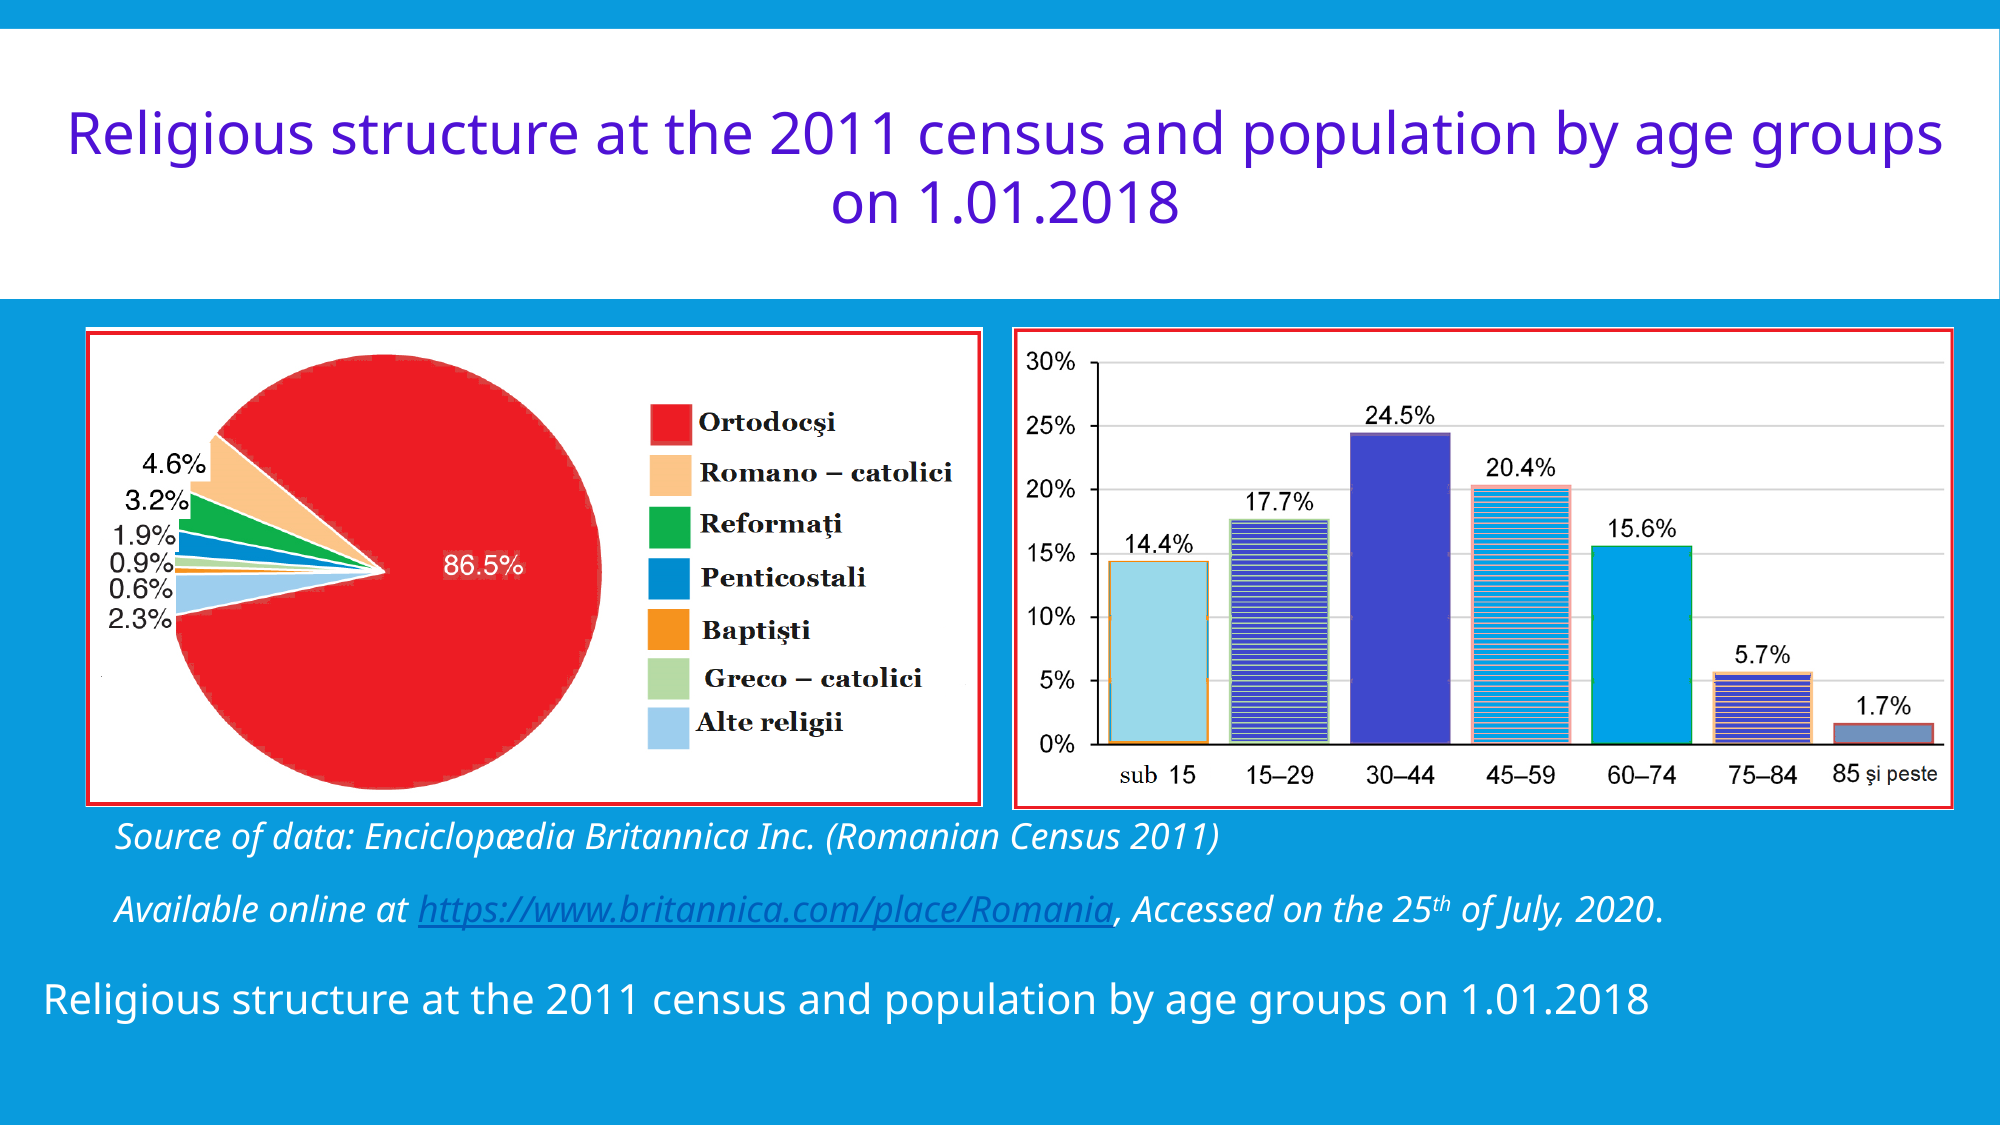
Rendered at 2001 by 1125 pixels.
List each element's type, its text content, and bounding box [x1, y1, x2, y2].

picture [1013, 328, 1953, 809]
text_box Religious structure at the 2011 census and population by age groups on 1.01.2018 [27, 965, 1997, 1030]
text_box Religious structure at the 2011 census and population by age groups on 1.01.2018 [12, 88, 1999, 244]
list Source of data: Enciclopædia Britannica Inc. (Romanian Census 2011) Available online at https://www.britannica.com/place/Romania, Accessed on the 25th of July, 2020. [99, 809, 1817, 941]
picture [86, 328, 982, 806]
